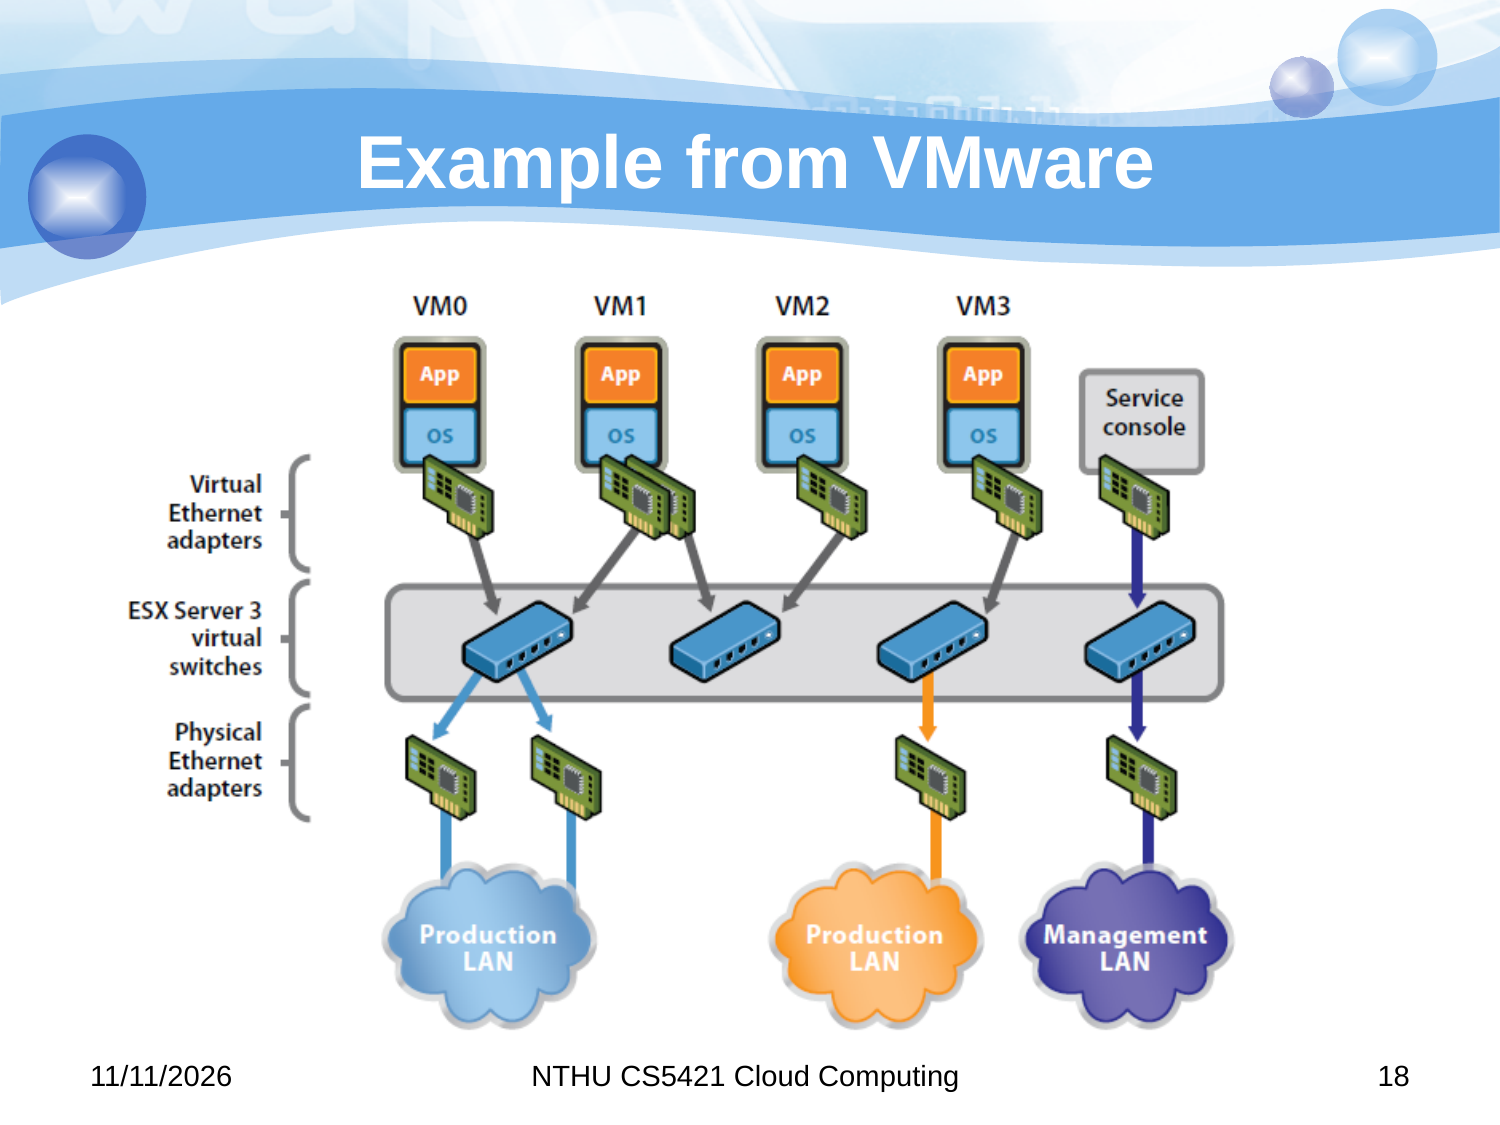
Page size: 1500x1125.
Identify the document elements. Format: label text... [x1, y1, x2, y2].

slide_number 18 [1074, 1050, 1425, 1103]
footer NTHU CS5421 Cloud Computing [512, 1050, 988, 1103]
picture [99, 274, 1251, 1035]
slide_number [75, 1050, 425, 1103]
picture [0, 0, 1500, 112]
title Example from VMware [150, 112, 1363, 205]
